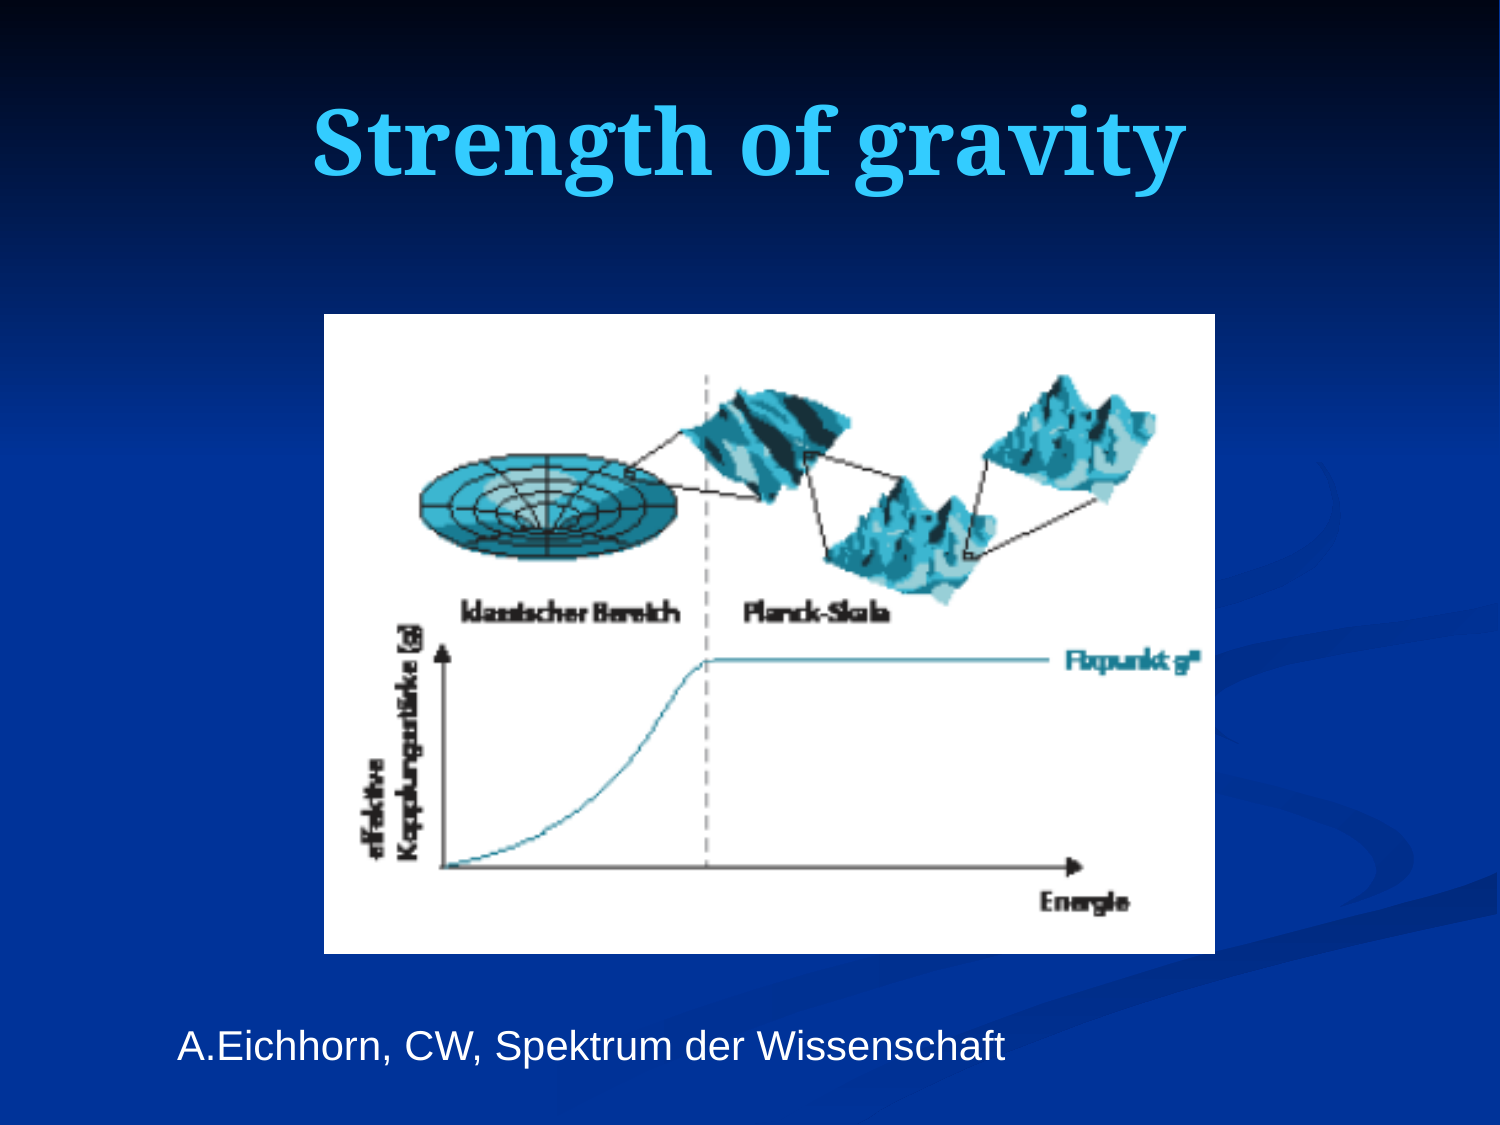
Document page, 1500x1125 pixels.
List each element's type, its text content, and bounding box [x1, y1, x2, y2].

text_box A.Eichhorn, CW, Spektrum der Wissenschaft [162, 1011, 1021, 1077]
picture [324, 314, 1216, 955]
title Strength of gravity [74, 44, 1426, 233]
